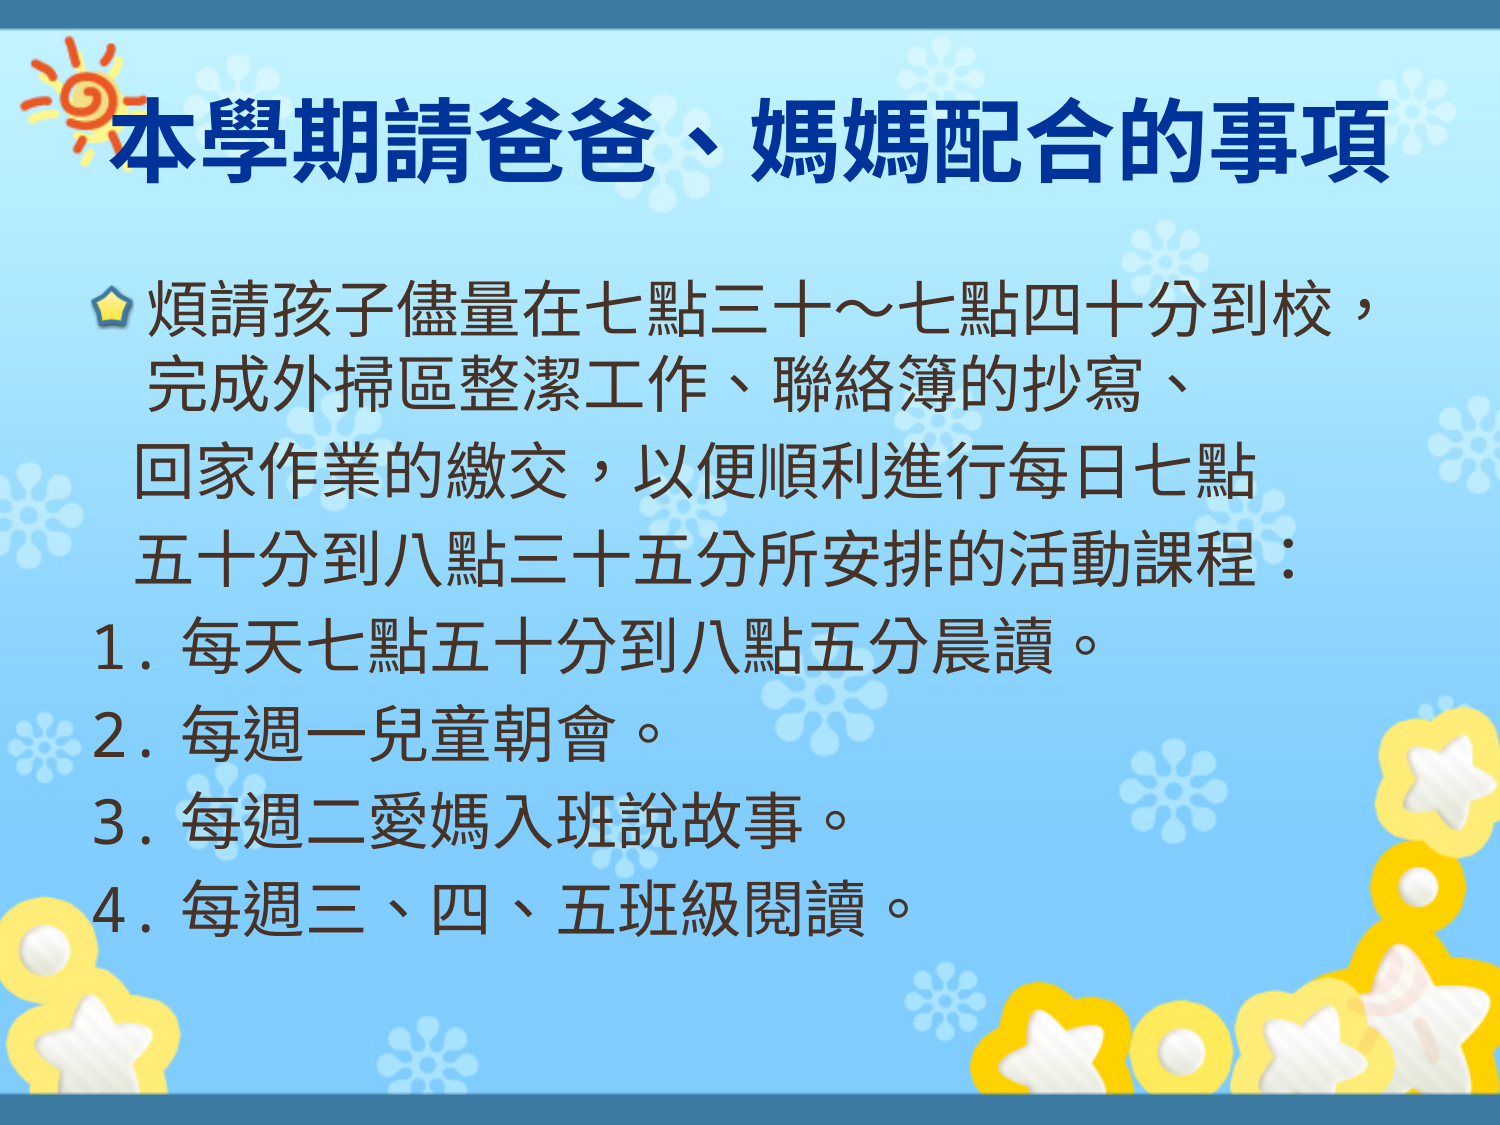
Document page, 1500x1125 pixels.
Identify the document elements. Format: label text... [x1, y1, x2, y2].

title 本學期請爸爸、媽媽配合的事項 [75, 45, 1425, 233]
list 煩請孩子儘量在七點三十～七點四十分到校，完成外掃區整潔工作、聯絡簿的抄寫、 回家作業的繳交，以便順利進行每日七點 五十分到八點三十五分所安排的活動課程： 1.每天七點五十分到八點五分晨讀。 2.每週一兒童朝會。 3.每週二愛媽入班說故事。 4.每週三、四、五班級閱讀。 [75, 262, 1425, 1005]
picture [0, 0, 1500, 1125]
